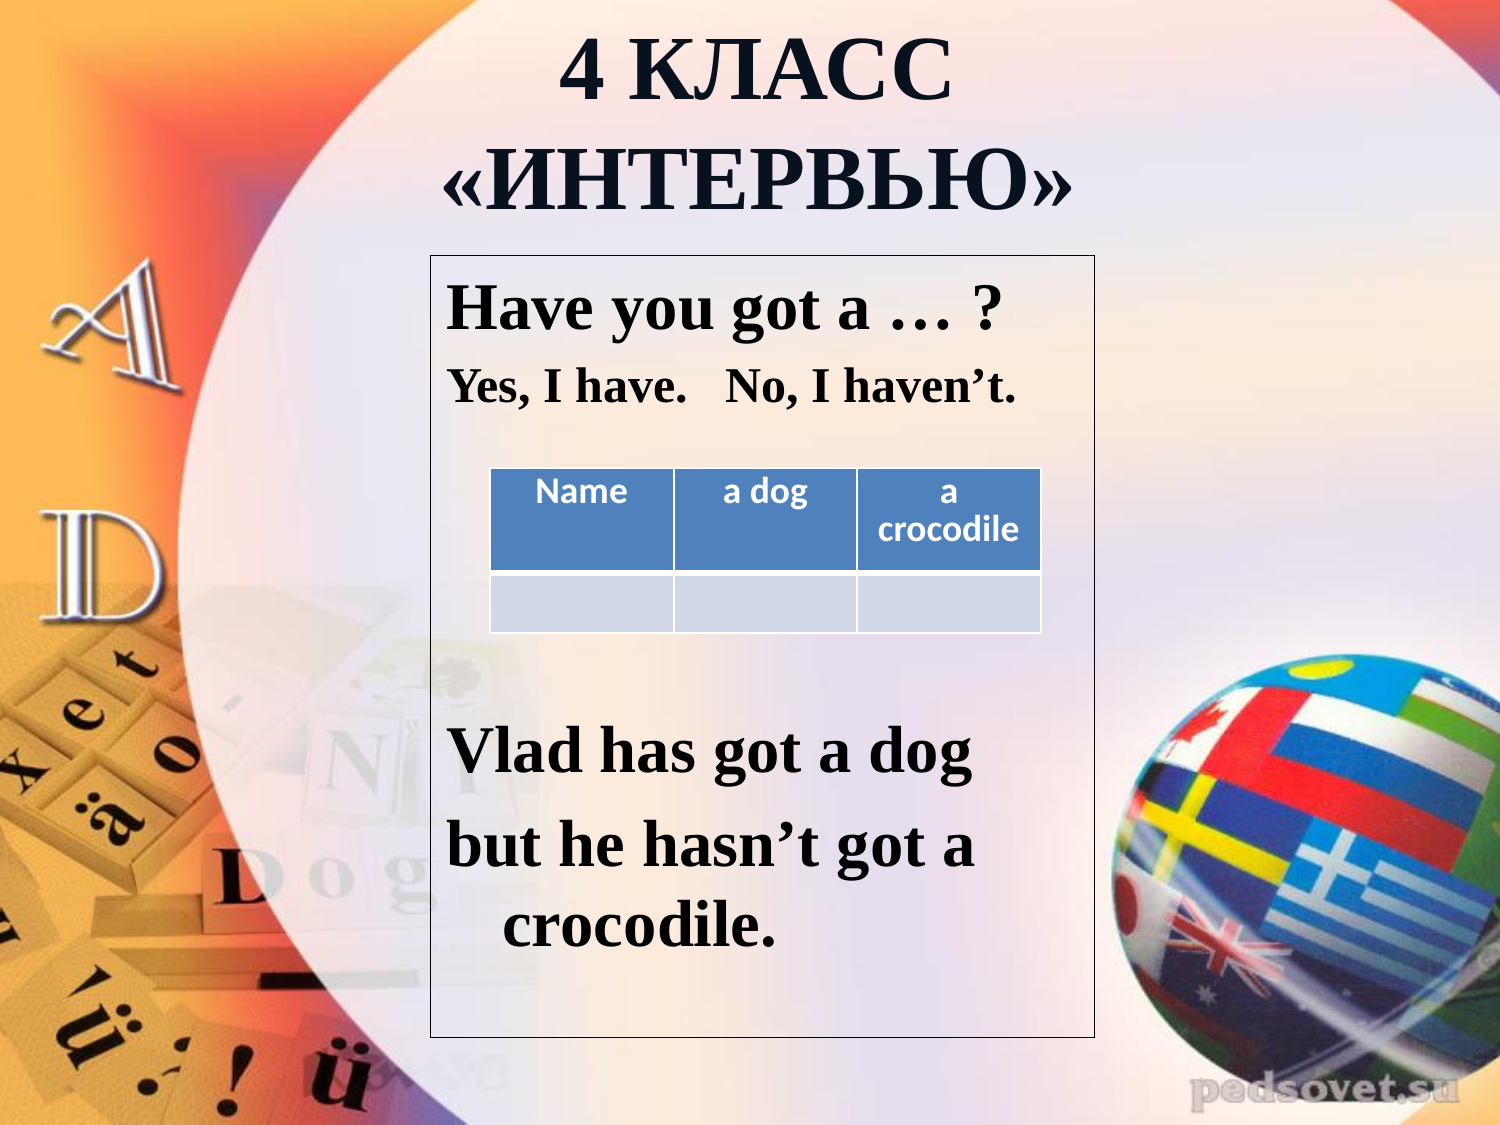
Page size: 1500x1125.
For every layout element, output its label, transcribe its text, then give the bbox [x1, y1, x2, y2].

table_header a dog [675, 469, 856, 570]
table_cell [675, 576, 856, 632]
title 4 класс «Интервью» [75, 44, 1442, 236]
table_header a crocodile [858, 469, 1040, 570]
picture [0, 0, 1500, 1125]
table_cell [491, 576, 673, 632]
table_cell [858, 576, 1040, 632]
table_header Name [491, 469, 673, 570]
list Have you got a … ? Yes, I have. No, I haven’t. Vlad has got a dog but he hasn’t got a crocodile. [430, 255, 1095, 1038]
